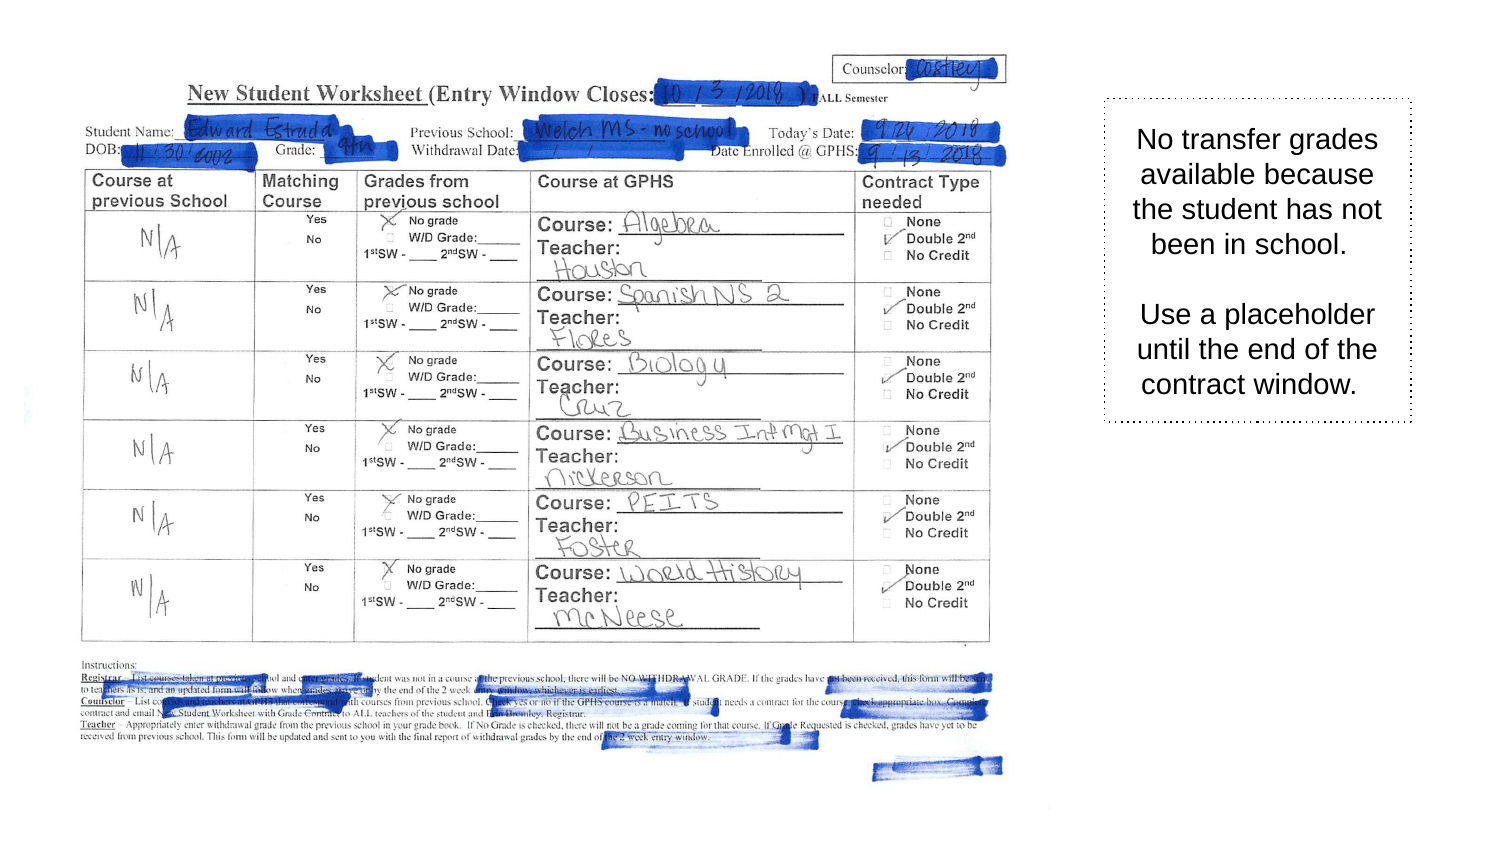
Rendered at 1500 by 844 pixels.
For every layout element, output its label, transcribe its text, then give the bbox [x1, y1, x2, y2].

picture [24, 24, 1054, 819]
text_box No transfer grades available because the student has not been in school. Use a placeholder until the end of the contract window. [1104, 98, 1411, 422]
